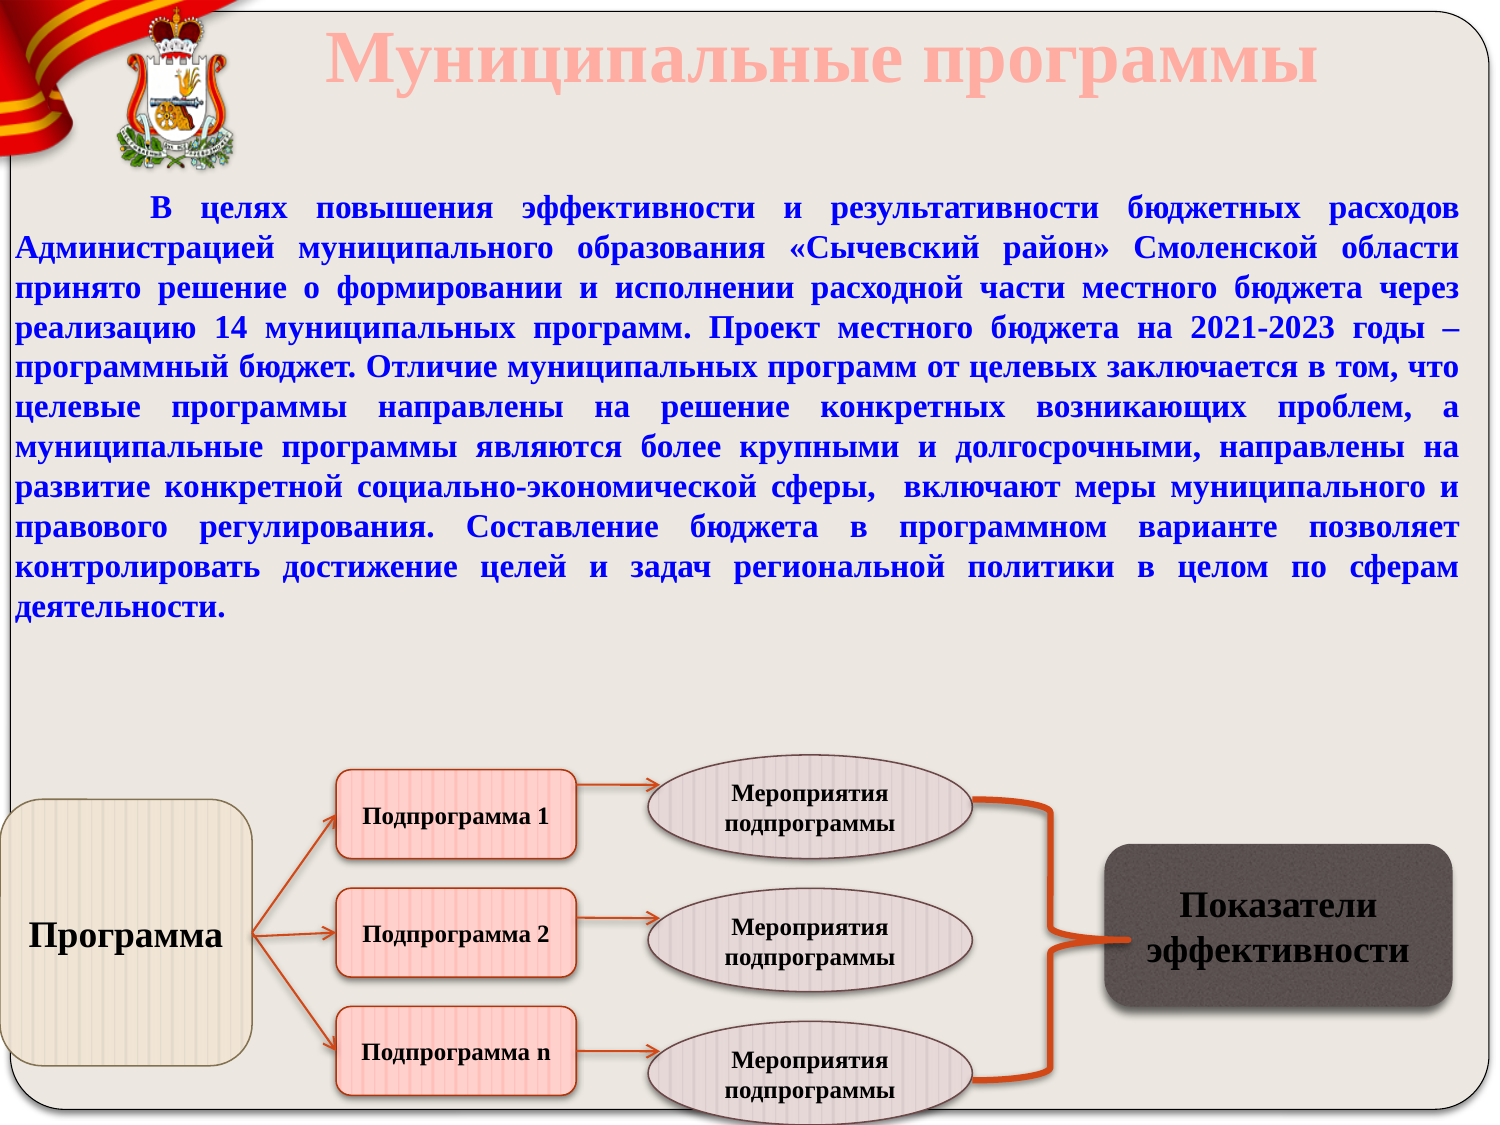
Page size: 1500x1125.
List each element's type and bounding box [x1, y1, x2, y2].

text_box [0, 0, 1477, 1125]
